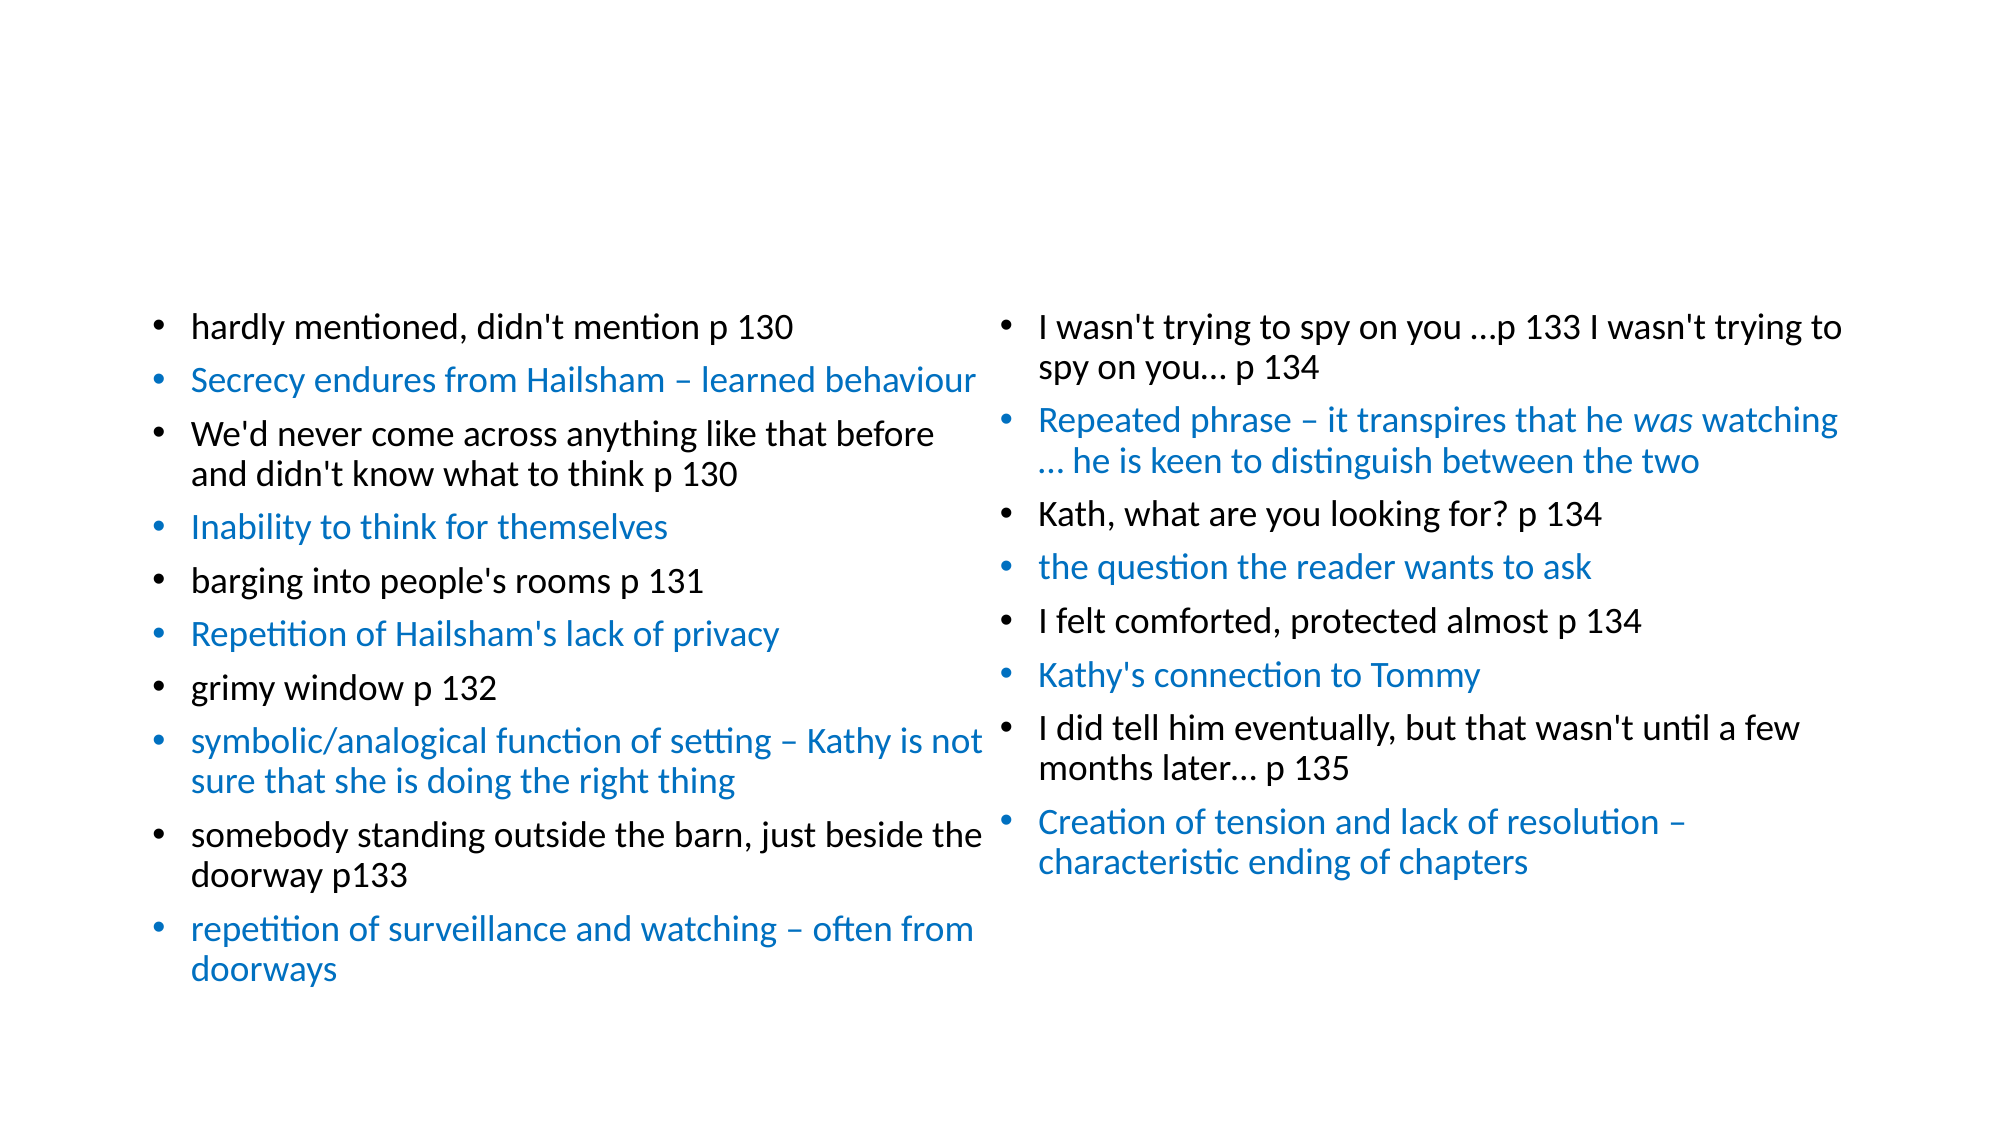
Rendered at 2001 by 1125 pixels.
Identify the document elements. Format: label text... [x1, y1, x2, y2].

list hardly mentioned, didn't mention p 130 Secrecy endures from Hailsham – learned behaviour We'd never come across anything like that before and didn't know what to think p 130 Inability to think for themselves barging into people's rooms p 131 Repetition of Hailsham's lack of privacy grimy window p 132 symbolic/analogical function of setting – Kathy is not sure that she is doing the right thing somebody standing outside the barn, just beside the doorway p133 repetition of surveillance and watching – often from doorways I wasn't trying to spy on you …p 133 I wasn't trying to spy on you… p 134 Repeated phrase – it transpires that he was watching … he is keen to distinguish between the two Kath, what are you looking for? p 134 the question the reader wants to ask I felt comforted, protected almost p 134 Kathy's connection to Tommy I did tell him eventually, but that wasn't until a few months later… p 135 Creation of tension and lack of resolution – characteristic ending of chapters [137, 299, 1863, 1014]
